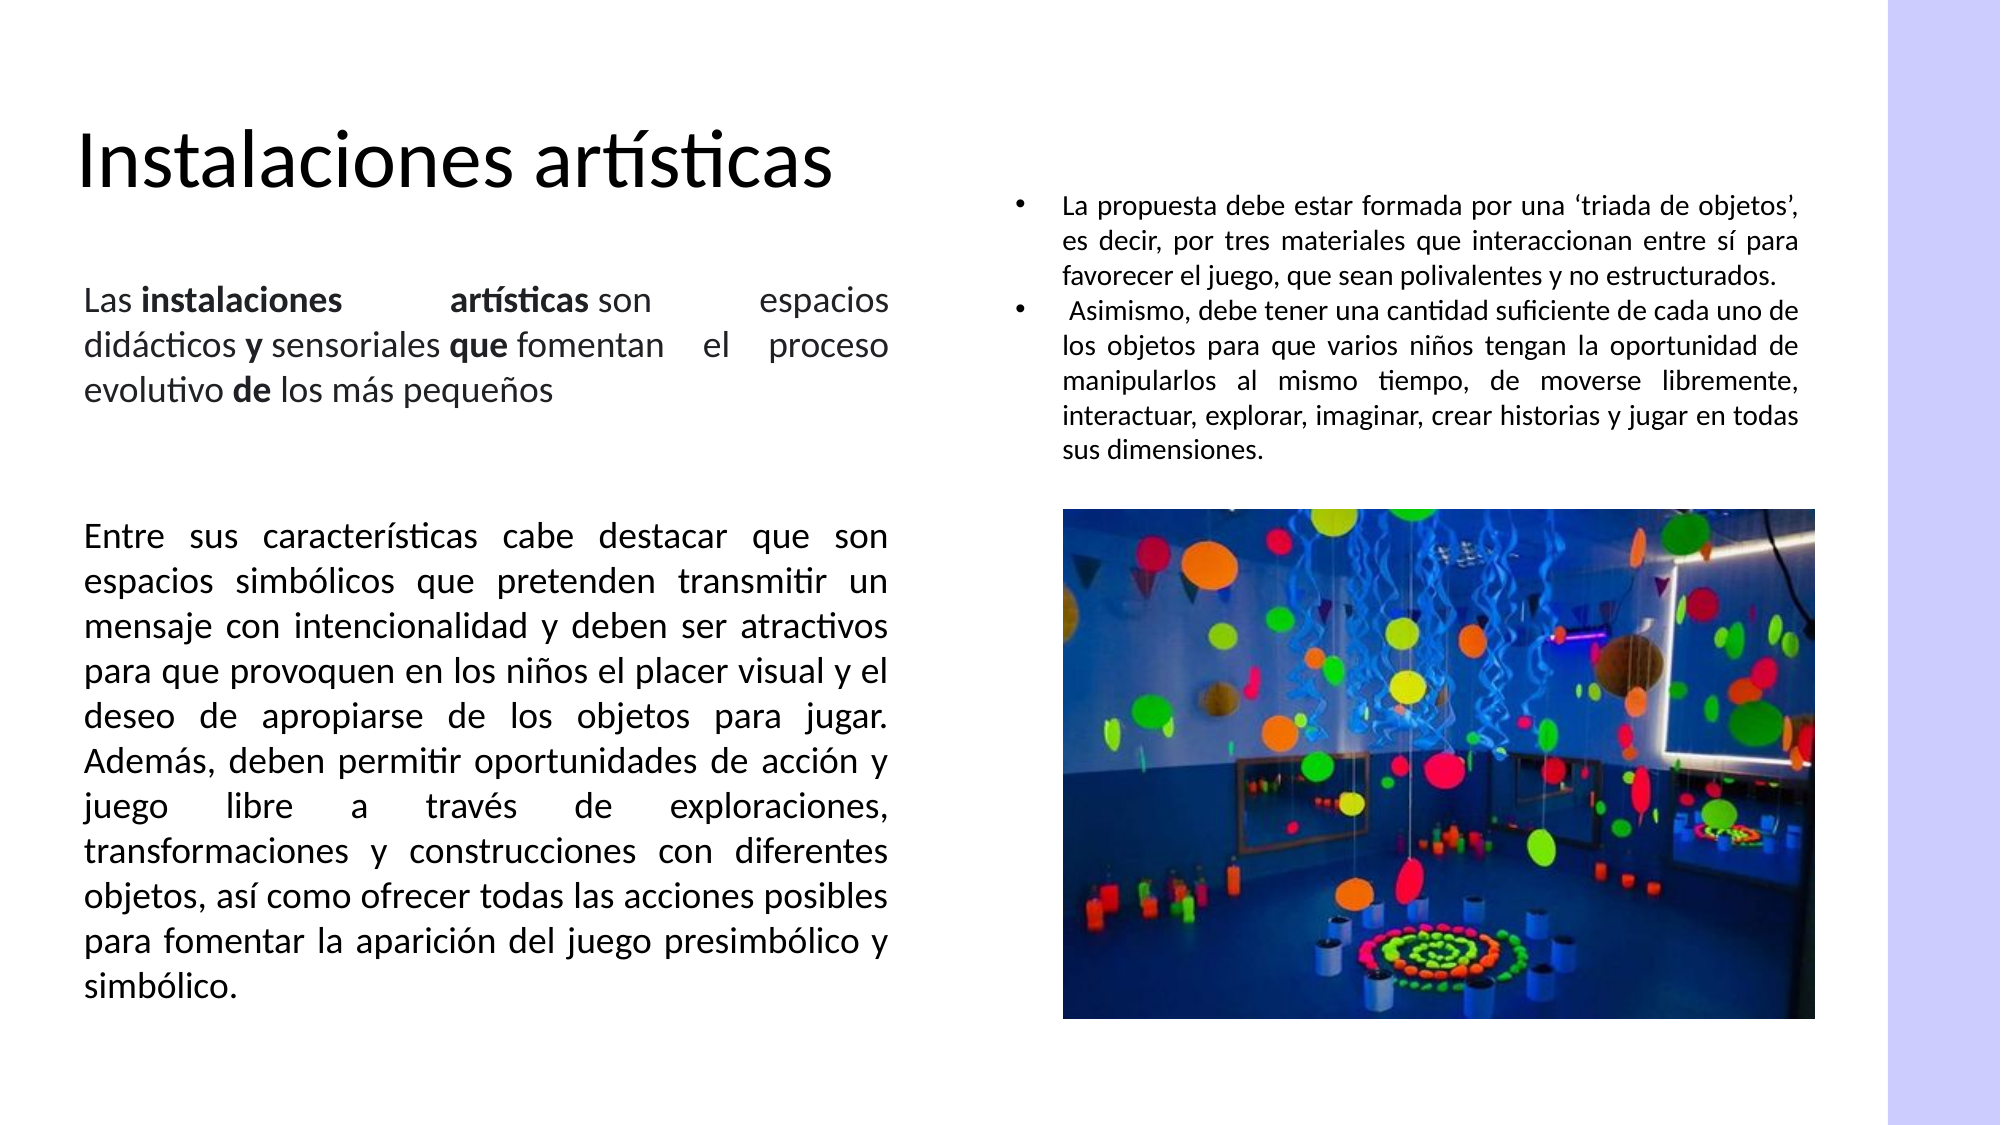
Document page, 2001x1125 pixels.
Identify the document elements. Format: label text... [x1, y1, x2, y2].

picture [1063, 509, 1815, 1019]
text_box La propuesta debe estar formada por una ‘triada de objetos’, es decir, por tres materiales que interaccionan entre sí para favorecer el juego, que sean polivalentes y no estructurados. Asimismo, debe tener una cantidad suficiente de cada uno de los objetos para que varios niños tengan la oportunidad de manipularlos al mismo tiempo, de moverse libremente, interactuar, explorar, imaginar, crear historias y jugar en todas sus dimensiones. [1000, 178, 1815, 474]
text_box Las instalaciones artísticas son espacios didácticos y sensoriales que fomentan el proceso evolutivo de los más pequeños [69, 268, 905, 418]
text_box Instalaciones artísticas [62, 96, 1044, 212]
text_box [1887, 0, 2000, 1125]
text_box Entre sus características cabe destacar que son espacios simbólicos que pretenden transmitir un mensaje con intencionalidad y deben ser atractivos para que provoquen en los niños el placer visual y el deseo de apropiarse de los objetos para jugar. Además, deben permitir oportunidades de acción y juego libre a través de exploraciones, transformaciones y construcciones con diferentes objetos, así como ofrecer todas las acciones posibles para fomentar la aparición del juego presimbólico y simbólico. [69, 503, 905, 1014]
